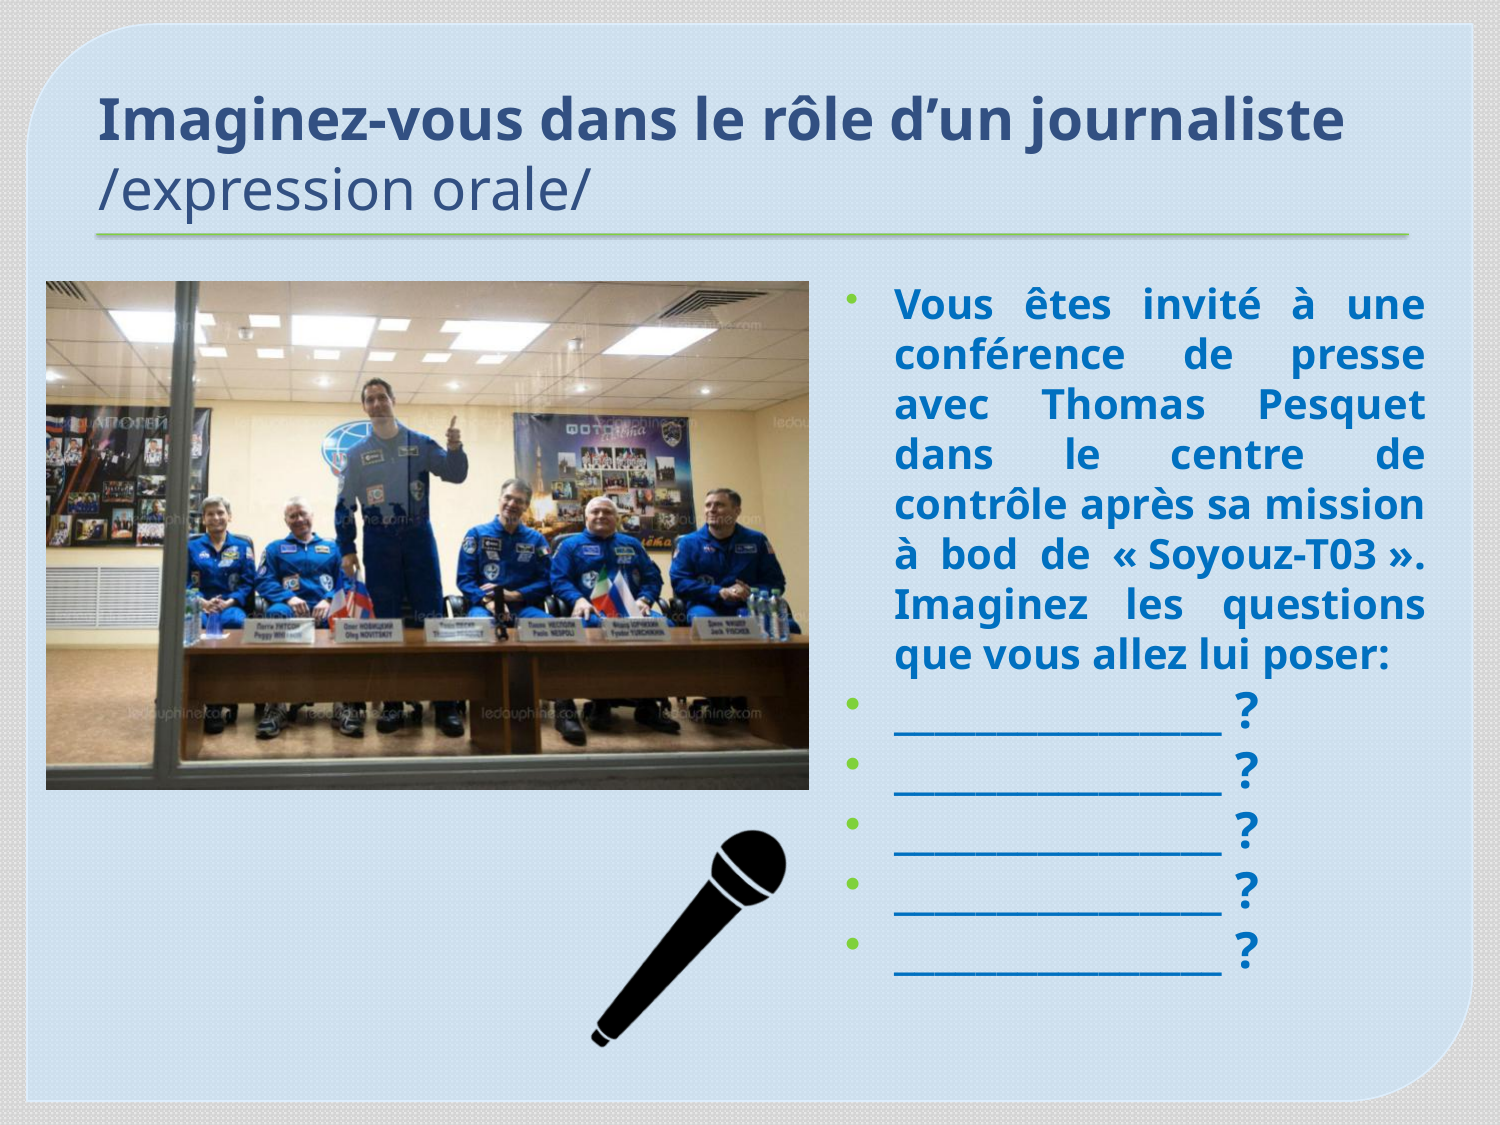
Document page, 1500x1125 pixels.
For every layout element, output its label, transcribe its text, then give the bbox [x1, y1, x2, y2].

list Vous êtes invité à une conférence de presse avec Thomas Pesquet dans le centre de contrôle après sa mission à bod de « Soyouz-T03 ». Imaginez les questions que vous allez lui poser: ________________ ? ________________ ? ________________ ? ________________ ? ________________ ? [832, 270, 1442, 1013]
picture [564, 800, 807, 1081]
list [46, 280, 809, 790]
title Imaginez-vous dans le rôle d’un journaliste /expression orale/ [75, 41, 1425, 230]
